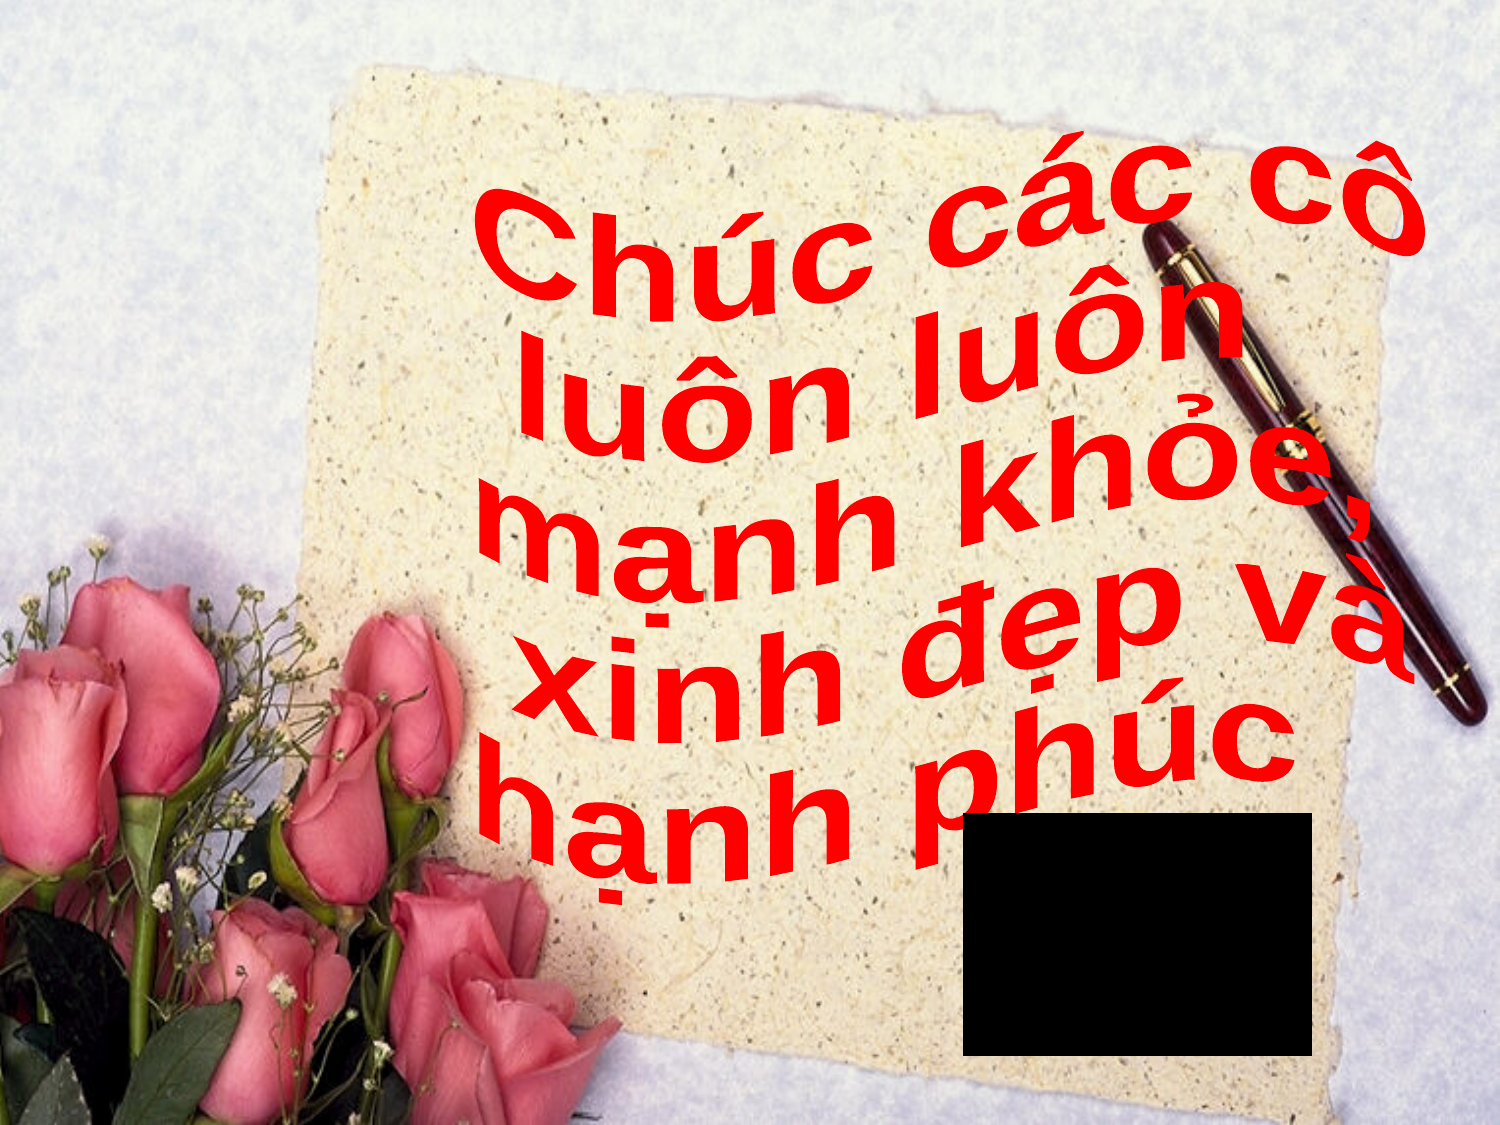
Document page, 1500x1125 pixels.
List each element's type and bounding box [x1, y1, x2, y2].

text_box [962, 812, 1313, 1057]
picture [0, 0, 1500, 1125]
